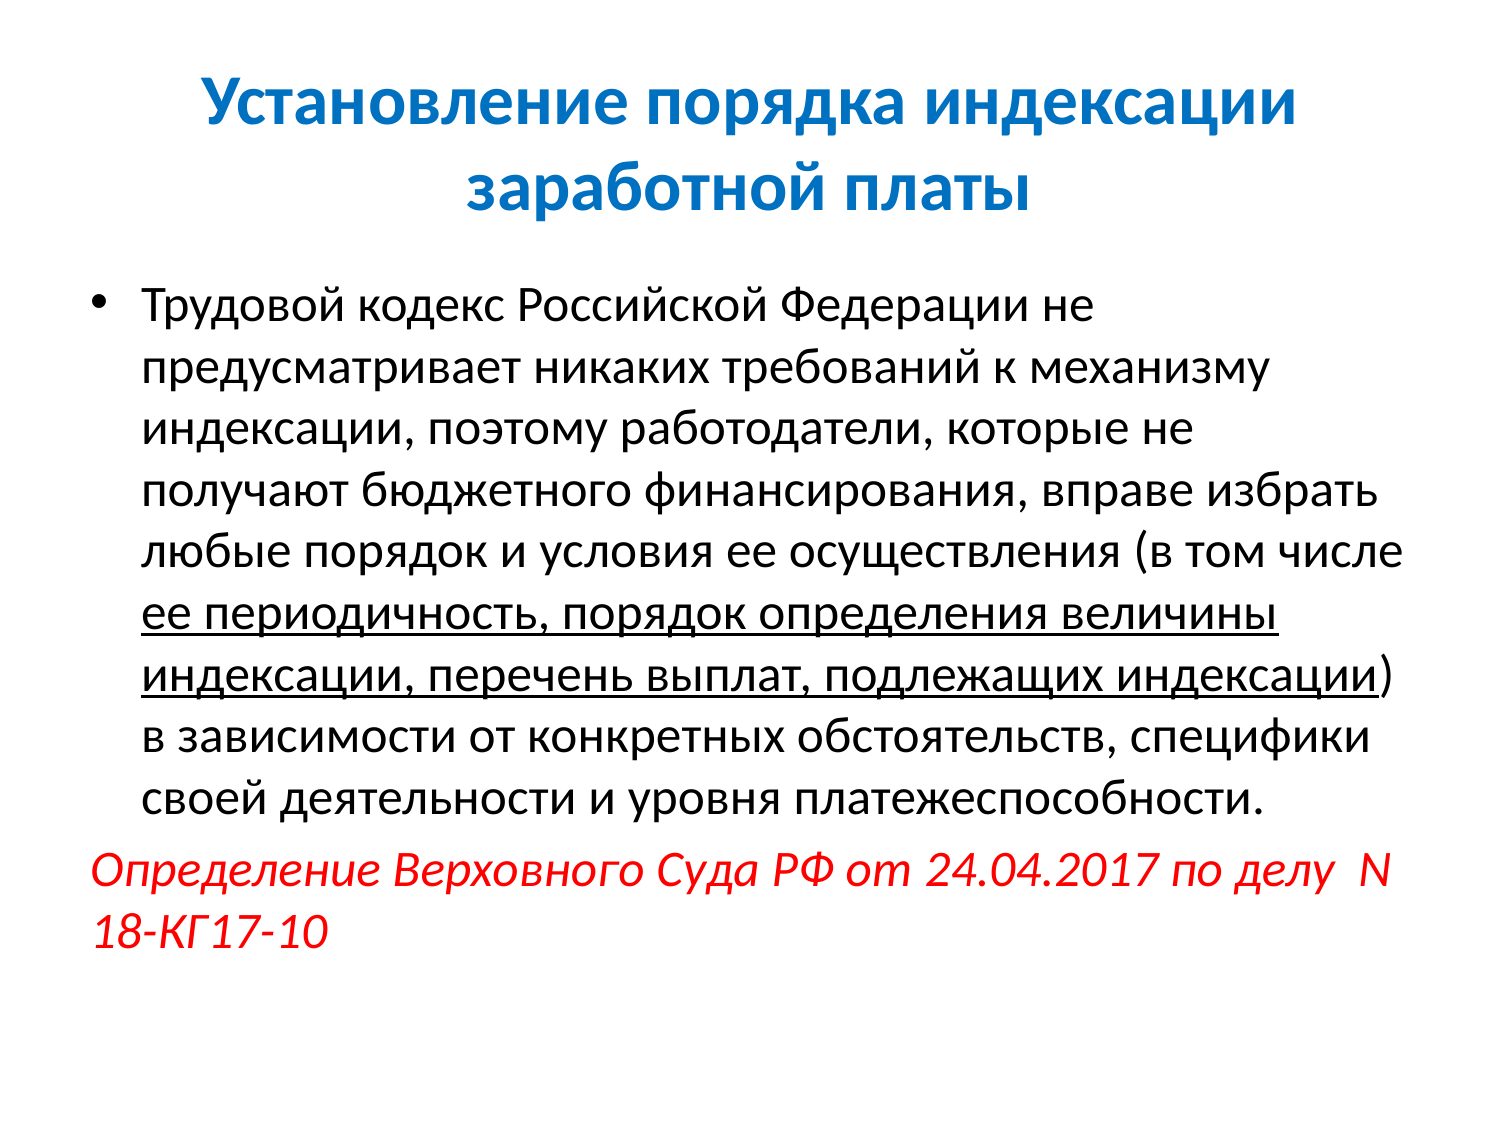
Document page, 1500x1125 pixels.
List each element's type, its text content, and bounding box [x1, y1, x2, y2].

list Трудовой кодекс Российской Федерации не предусматривает никаких требований к механизму индексации, поэтому работодатели, которые не получают бюджетного финансирования, вправе избрать любые порядок и условия ее осуществления (в том числе ее периодичность, порядок определения величины индексации, перечень выплат, подлежащих индексации) в зависимости от конкретных обстоятельств, специфики своей деятельности и уровня платежеспособности. Определение Верховного Суда РФ от 24.04.2017 по делу N 18-КГ17-10 [75, 262, 1425, 1005]
title Установление порядка индексации заработной платы [75, 45, 1425, 233]
